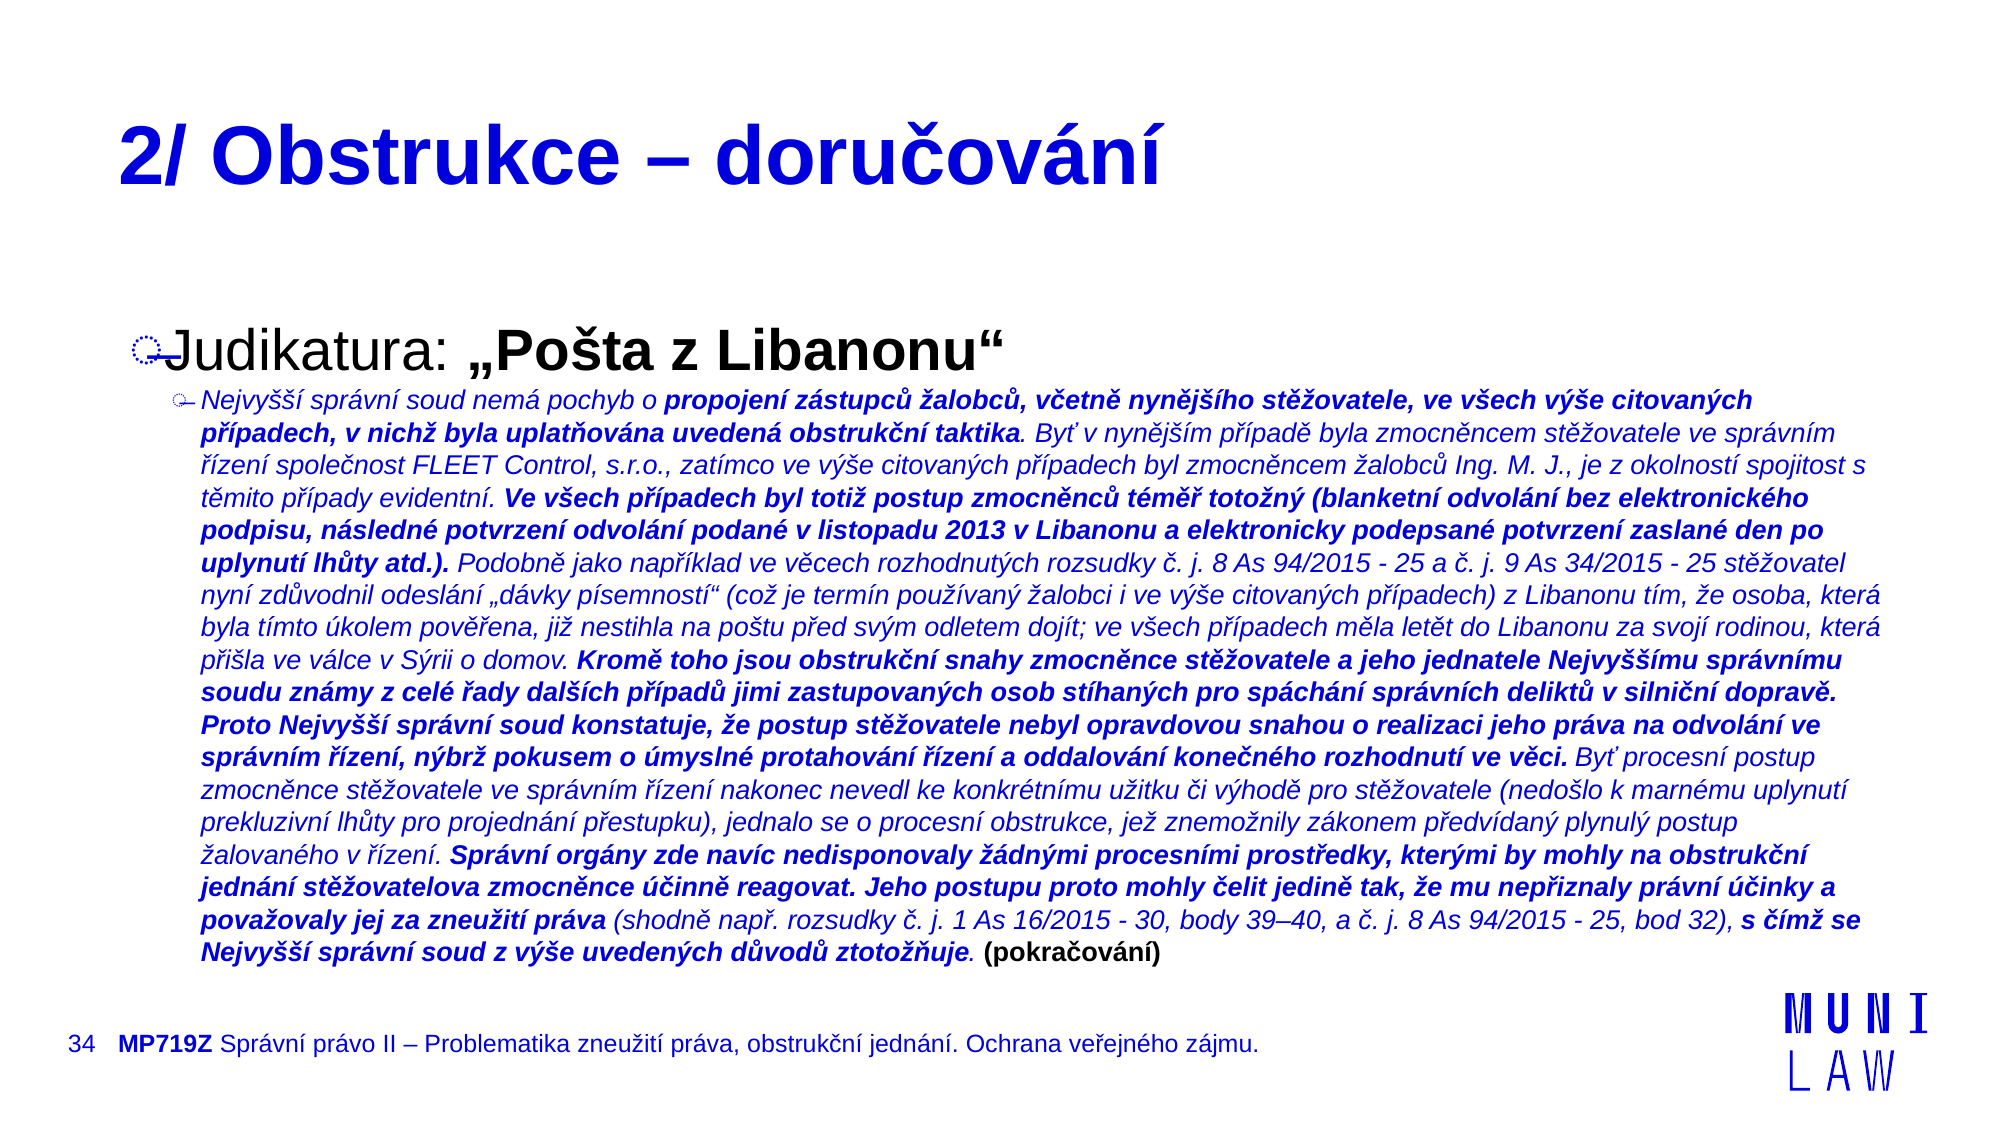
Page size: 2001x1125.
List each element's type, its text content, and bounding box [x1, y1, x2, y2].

slide_number 34 [67, 1021, 110, 1063]
list Judikatura: „Pošta z Libanonu“ Nejvyšší správní soud nemá pochyb o propojení zástupců žalobců, včetně nynějšího stěžovatele, ve všech výše citovaných případech, v nichž byla uplatňována uvedená obstrukční taktika. Byť v nynějším případě byla zmocněncem stěžovatele ve správním řízení společnost FLEET Control, s.r.o., zatímco ve výše citovaných případech byl zmocněncem žalobců Ing. M. J., je z okolností spojitost s těmito případy evidentní. Ve všech případech byl totiž postup zmocněnců téměř totožný (blanketní odvolání bez elektronického podpisu, následné potvrzení odvolání podané v listopadu 2013 v Libanonu a elektronicky podepsané potvrzení zaslané den po uplynutí lhůty atd.). Podobně jako například ve věcech rozhodnutých rozsudky č. j. 8 As 94/2015 - 25 a č. j. 9 As 34/2015 - 25 stěžovatel nyní zdůvodnil odeslání „dávky písemností“ (což je termín používaný žalobci i ve výše citovaných případech) z Libanonu tím, že osoba, která byla tímto úkolem pověřena, již nestihla na poštu před svým odletem dojít; ve všech případech měla letět do Libanonu za svojí rodinou, která přišla ve válce v Sýrii o domov. Kromě toho jsou obstrukční snahy zmocněnce stěžovatele a jeho jednatele Nejvyššímu správnímu soudu známy z celé řady dalších případů jimi zastupovaných osob stíhaných pro spáchání správních deliktů v silniční dopravě. Proto Nejvyšší správní soud konstatuje, že postup stěžovatele nebyl opravdovou snahou o realizaci jeho práva na odvolání ve správním řízení, nýbrž pokusem o úmyslné protahování řízení a oddalování konečného rozhodnutí ve věci. Byť procesní postup zmocněnce stěžovatele ve správním řízení nakonec nevedl ke konkrétnímu užitku či výhodě pro stěžovatele (nedošlo k marnému uplynutí prekluzivní lhůty pro projednání přestupku), jednalo se o procesní obstrukce, jež znemožnily zákonem předvídaný plynulý postup žalovaného v řízení. Správní orgány zde navíc nedisponovaly žádnými procesními prostředky, kterými by mohly na obstrukční jednání stěžovatelova zmocněnce účinně reagovat. Jeho postupu proto mohly čelit jedině tak, že mu nepřiznaly právní účinky a považovaly jej za zneužití práva (shodně např. rozsudky č. j. 1 As 16/2015 - 30, body 39–40, a č. j. 8 As 94/2015 - 25, bod 32), s čímž se Nejvyšší správní soud z výše uvedených důvodů ztotožňuje. (pokračování) [118, 277, 1883, 957]
footer MP719Z Správní právo II – Problematika zneužití práva, obstrukční jednání. Ochrana veřejného zájmu. [118, 1021, 1418, 1063]
title 2/ Obstrukce – doručování [118, 118, 1883, 193]
